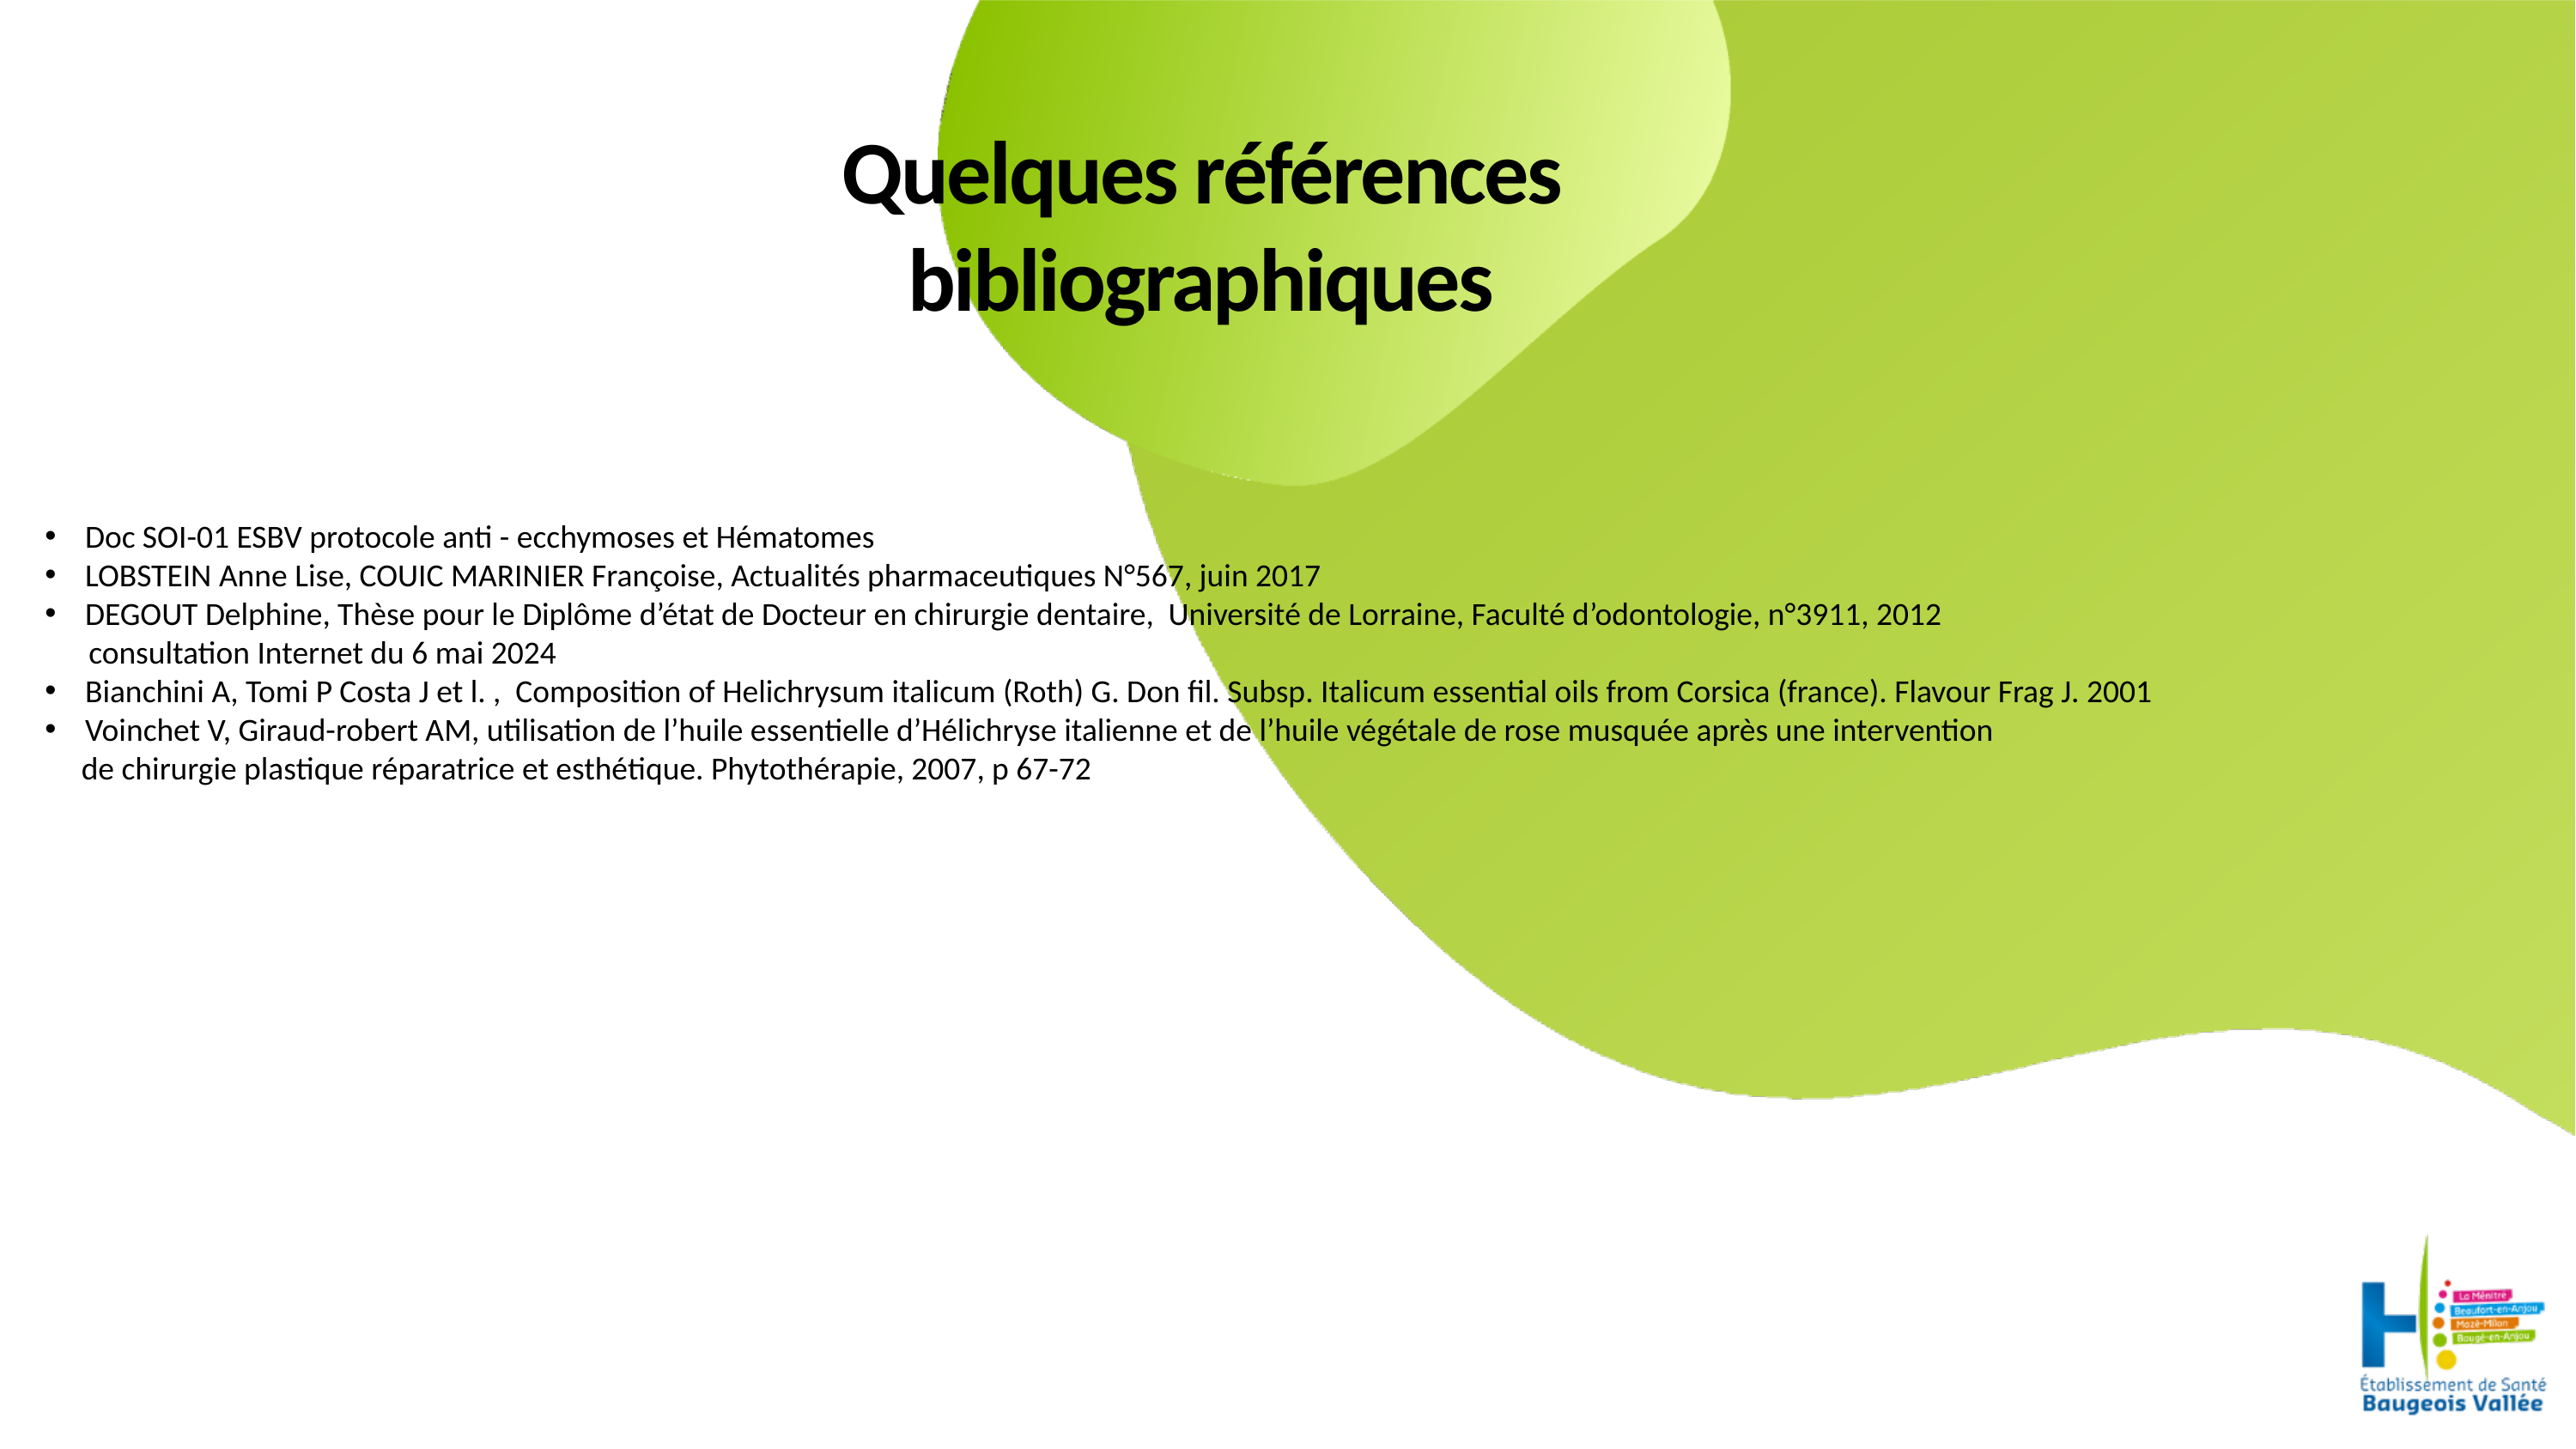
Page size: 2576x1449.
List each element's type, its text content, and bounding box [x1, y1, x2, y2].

picture [938, 0, 2575, 1136]
text_box Doc SOI-01 ESBV protocole anti - ecchymoses et Hématomes LOBSTEIN Anne Lise, COUIC MARINIER Françoise, Actualités pharmaceutiques N°567, juin 2017 DEGOUT Delphine, Thèse pour le Diplôme d’état de Docteur en chirurgie dentaire, Université de Lorraine, Faculté d’odontologie, n°3911, 2012 consultation Internet du 6 mai 2024 Bianchini A, Tomi P Costa J et l. , Composition of Helichrysum italicum (Roth) G. Don fil. Subsp. Italicum essential oils from Corsica (france). Flavour Frag J. 2001 Voinchet V, Giraud-robert AM, utilisation de l’huile essentielle d’Hélichryse italienne et de l’huile végétale de rose musquée après une intervention de chirurgie plastique réparatrice et esthétique. Phytothérapie, 2007, p 67-72 [32, 456, 933, 832]
title Quelques références bibliographiques [600, 112, 933, 357]
picture [2326, 1198, 2576, 1449]
